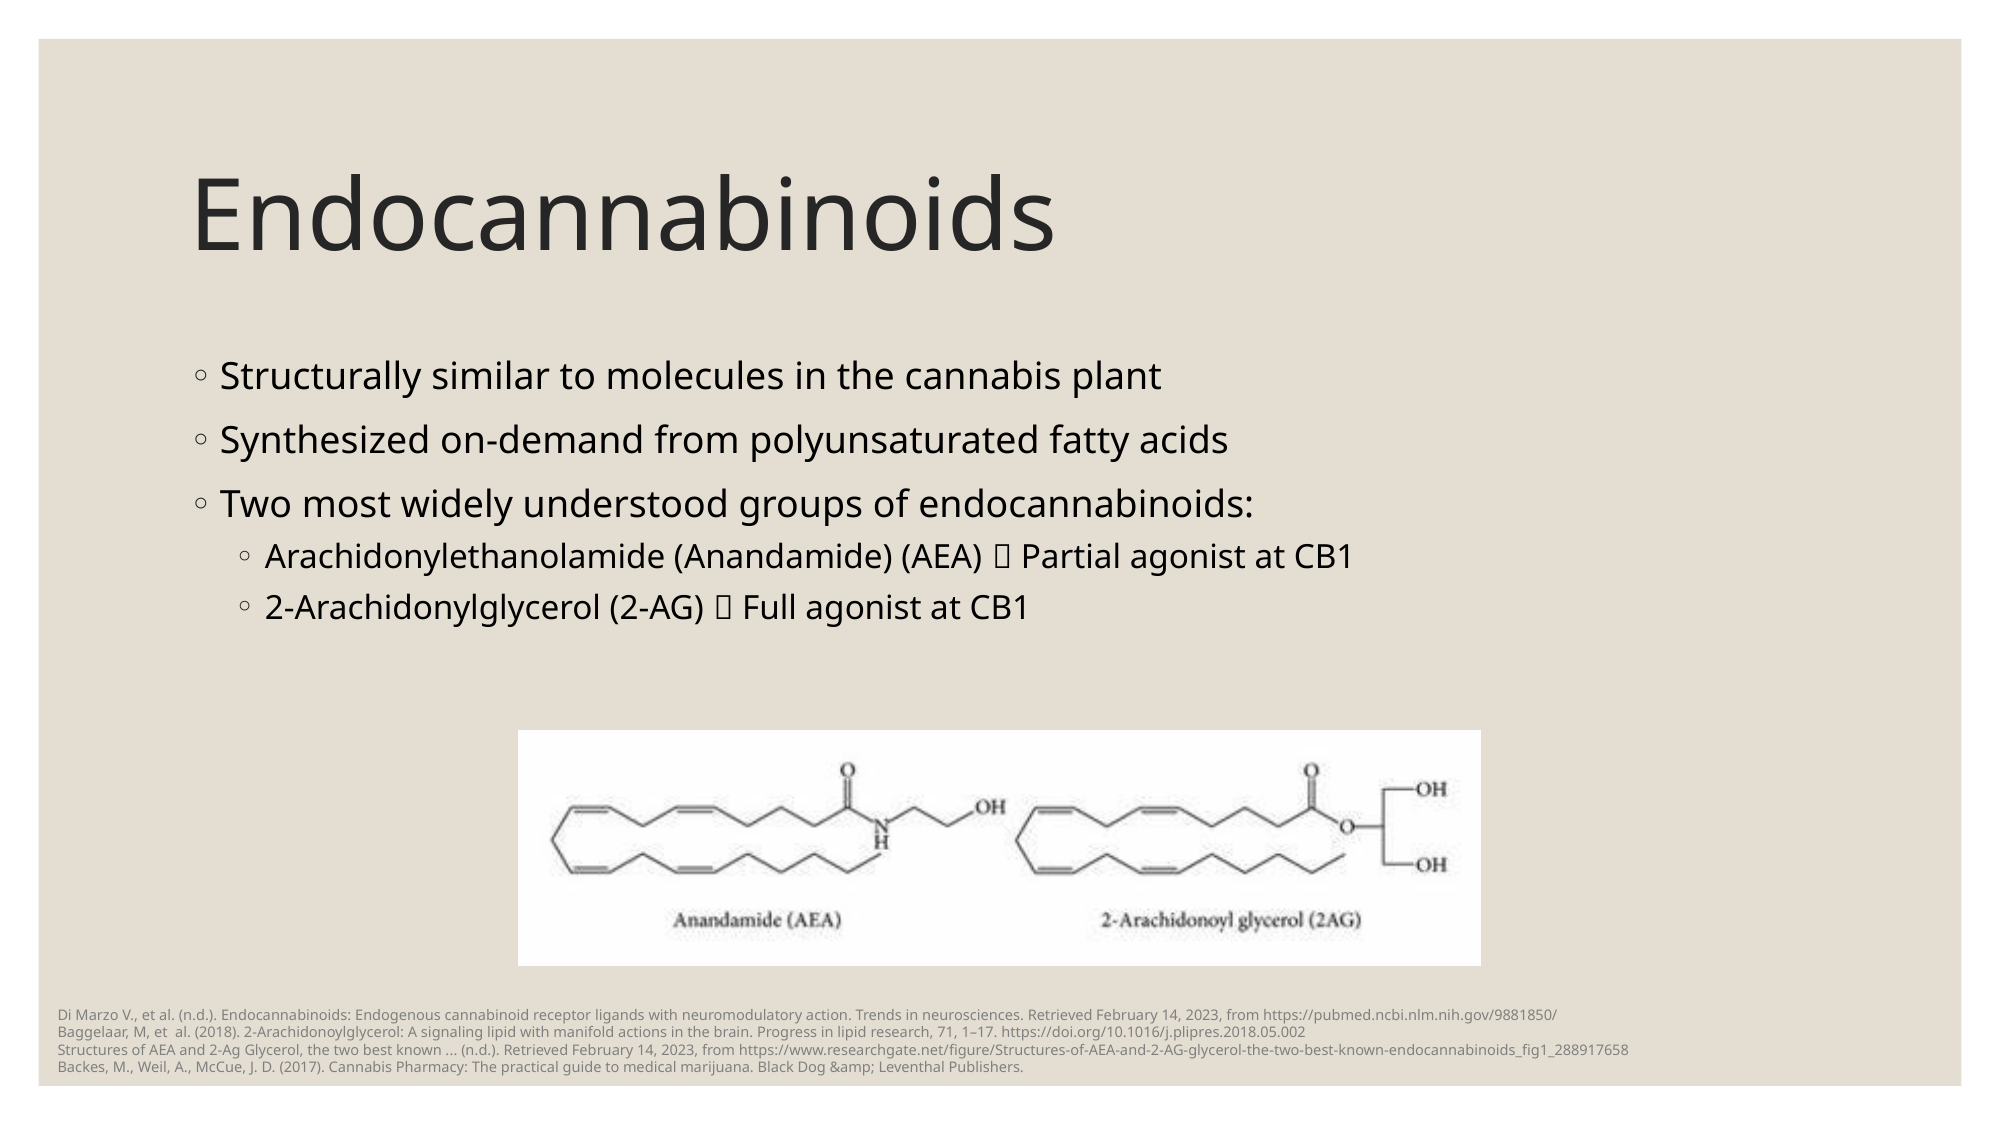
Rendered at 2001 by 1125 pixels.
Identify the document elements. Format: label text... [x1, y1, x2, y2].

title Endocannabinoids [174, 105, 1825, 331]
list Structurally similar to molecules in the cannabis plant Synthesized on-demand from polyunsaturated fatty acids Two most widely understood groups of endocannabinoids: Arachidonylethanolamide (Anandamide) (AEA)  Partial agonist at CB1 2-Arachidonylglycerol (2-AG)  Full agonist at CB1 [174, 345, 1825, 990]
picture [518, 730, 1482, 966]
text_box Di Marzo V., et al. (n.d.). Endocannabinoids: Endogenous cannabinoid receptor ligands with neuromodulatory action. Trends in neurosciences. Retrieved February 14, 2023, from https://pubmed.ncbi.nlm.nih.gov/9881850/ Baggelaar, M, et al. (2018). 2-Arachidonoylglycerol: A signaling lipid with manifold actions in the brain. Progress in lipid research, 71, 1–17. https://doi.org/10.1016/j.plipres.2018.05.002 Structures of AEA and 2-Ag Glycerol, the two best known ... (n.d.). Retrieved February 14, 2023, from https://www.researchgate.net/figure/Structures-of-AEA-and-2-AG-glycerol-the-two-best-known-endocannabinoids_fig1_288917658 Backes, M., Weil, A., McCue, J. D. (2017). Cannabis Pharmacy: The practical guide to medical marijuana. Black Dog &amp; Leventhal Publishers. [42, 998, 1958, 1083]
